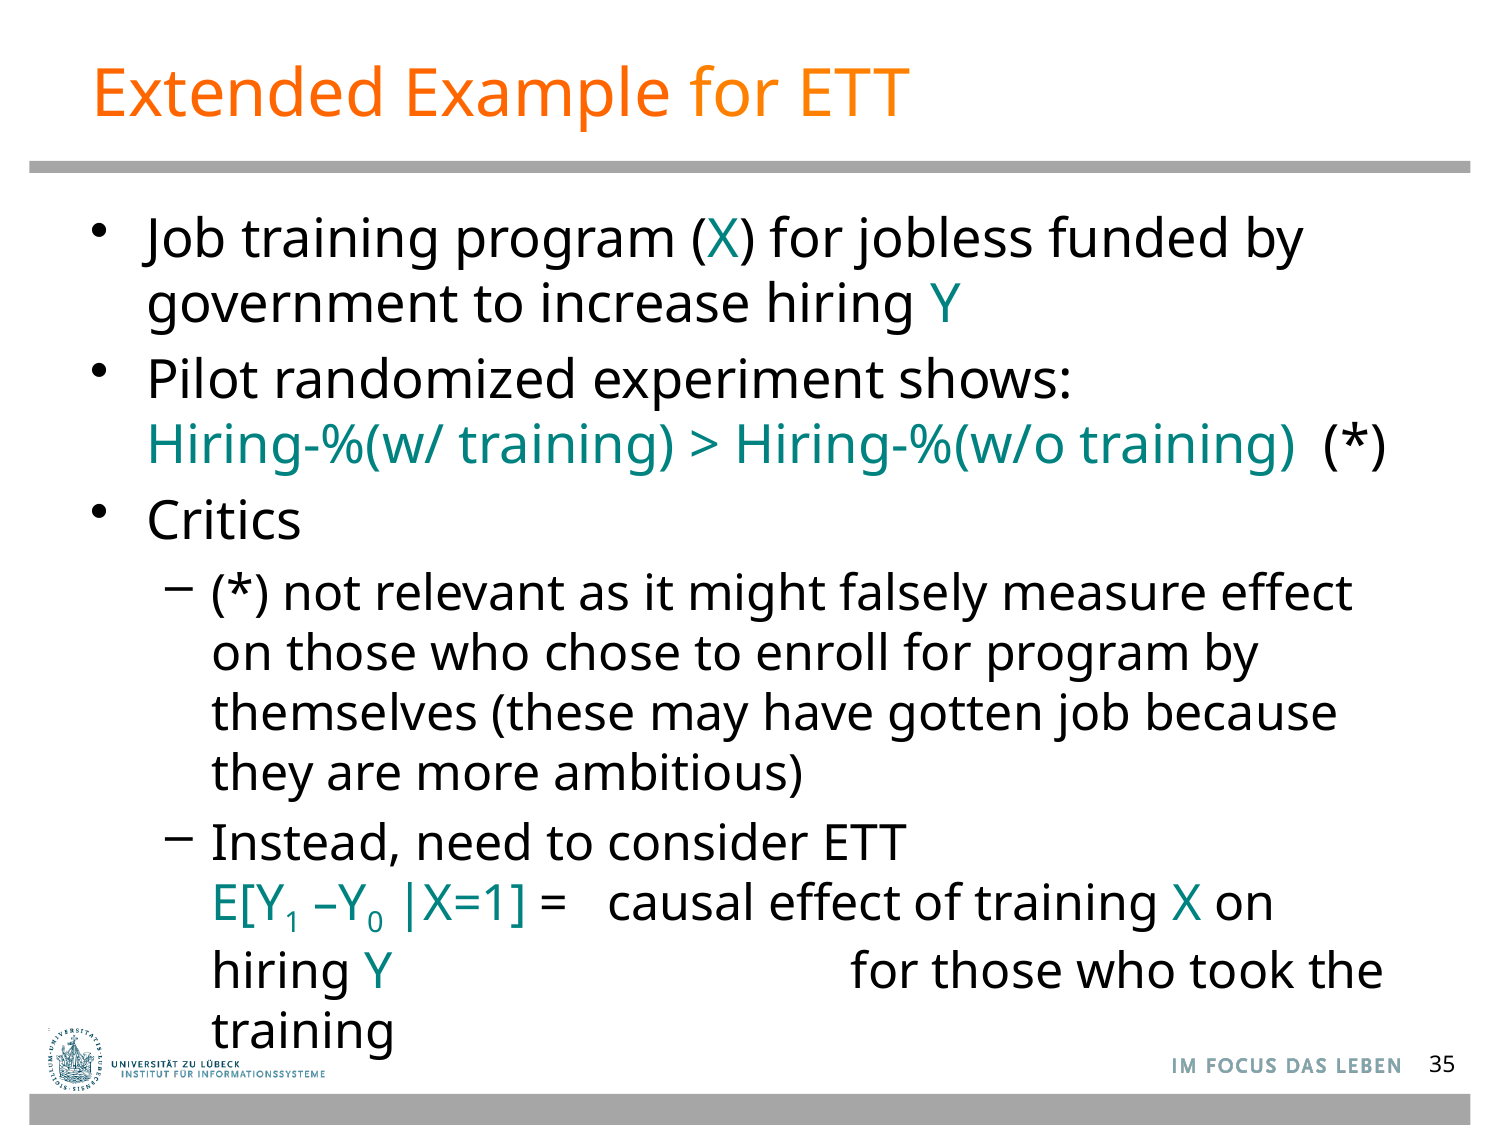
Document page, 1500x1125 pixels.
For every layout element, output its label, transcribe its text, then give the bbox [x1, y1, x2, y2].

title Extended Example for ETT [76, 42, 1427, 126]
slide_number 35 [1305, 1050, 1471, 1083]
list Job training program (X) for jobless funded by government to increase hiring Y Pilot randomized experiment shows: Hiring-%(w/ training) > Hiring-%(w/o training) (*) Critics (*) not relevant as it might falsely measure effect on those who chose to enroll for program by themselves (these may have gotten job because they are more ambitious) Instead, need to consider ETT E[Y1 –Y0 |X=1] = causal effect of training X on hiring Y for those who took the training [75, 196, 1425, 1012]
picture [1173, 1058, 1305, 1073]
